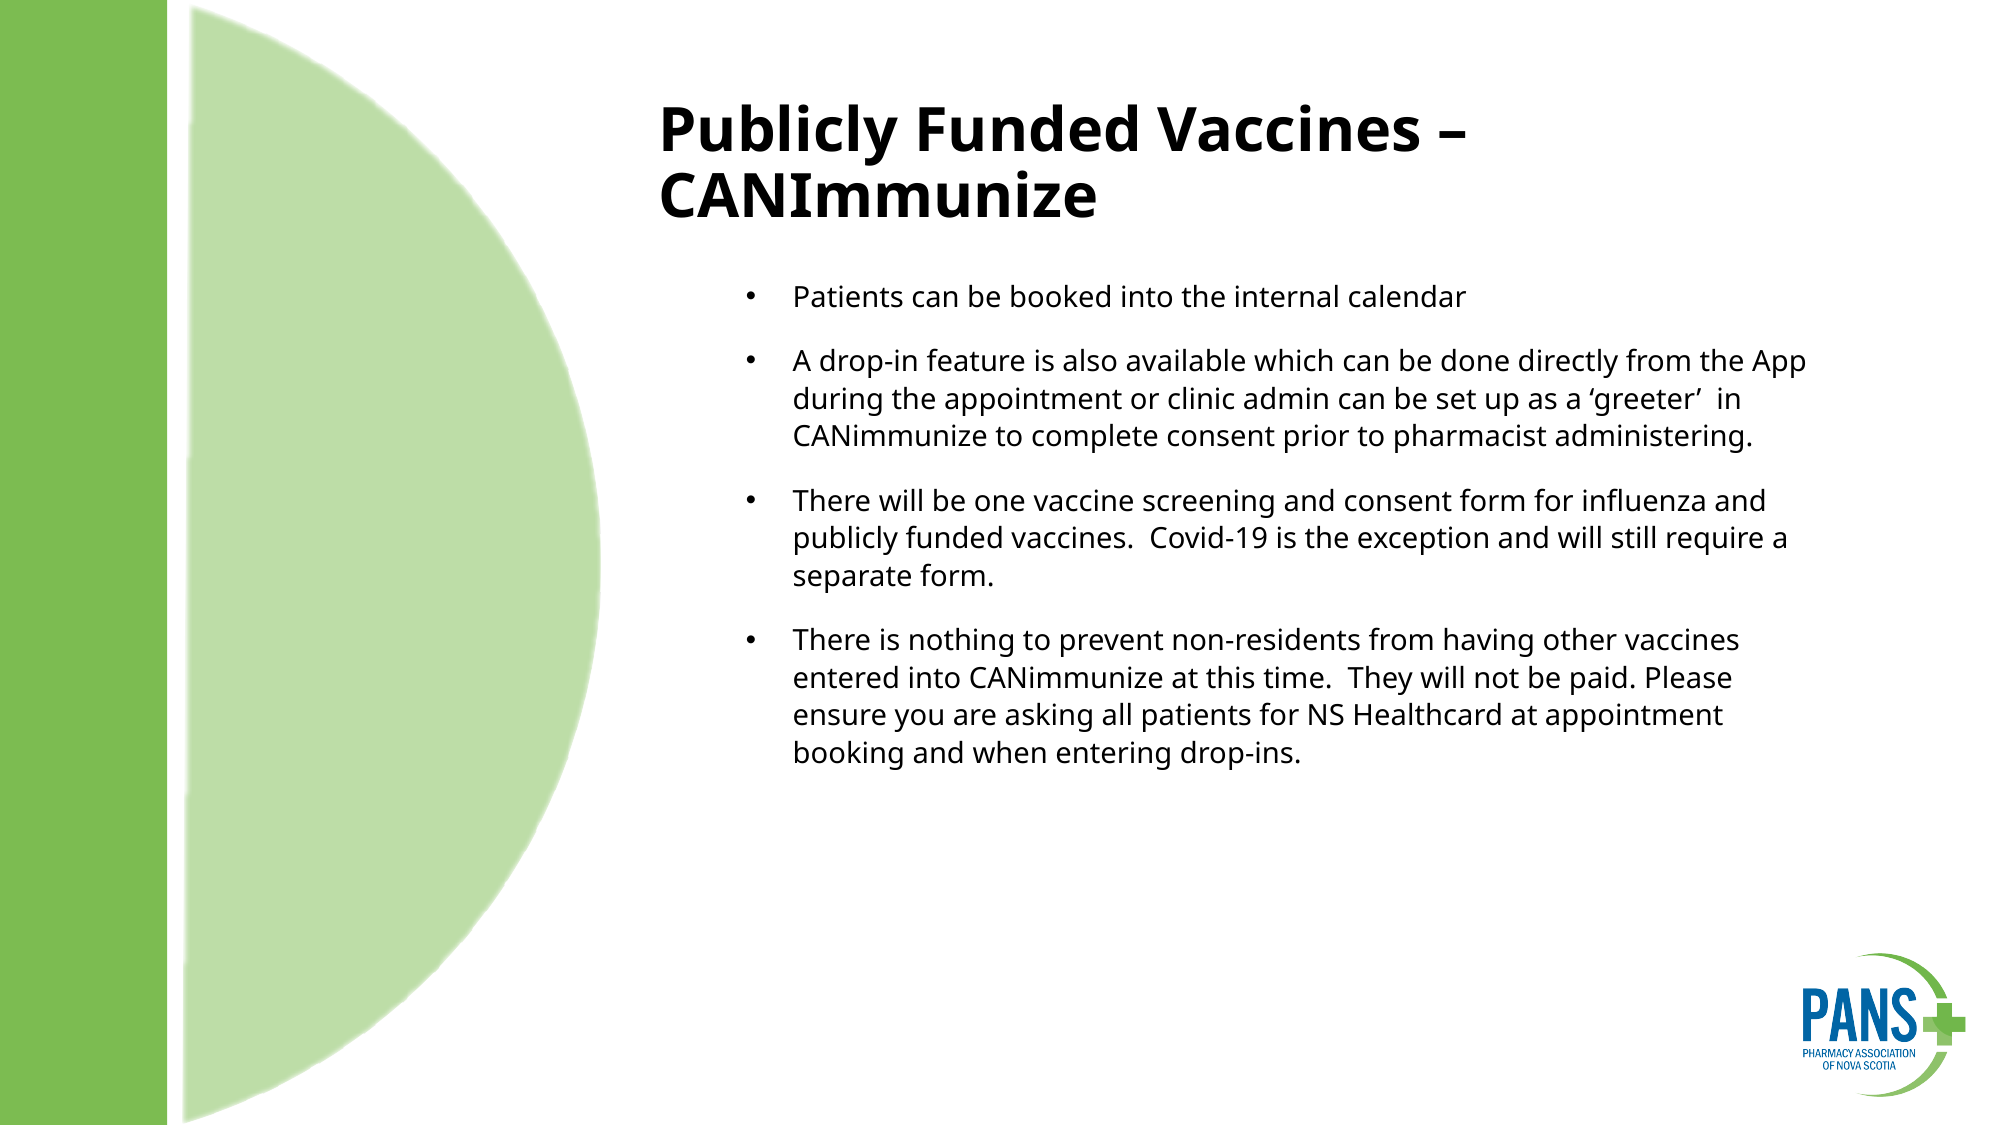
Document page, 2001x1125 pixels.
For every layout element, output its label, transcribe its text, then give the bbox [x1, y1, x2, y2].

text_box [0, 0, 168, 1125]
title Publicly Funded Vaccines – CANImmunize [643, 90, 1832, 239]
text_box [187, 13, 599, 1120]
picture [1803, 953, 1984, 1098]
list Patients can be booked into the internal calendar A drop-in feature is also available which can be done directly from the App during the appointment or clinic admin can be set up as a ‘greeter’ in CANimmunize to complete consent prior to pharmacist administering. There will be one vaccine screening and consent form for influenza and publicly funded vaccines. Covid-19 is the exception and will still require a separate form. There is nothing to prevent non-residents from having other vaccines entered into CANimmunize at this time. They will not be paid. Please ensure you are asking all patients for NS Healthcard at appointment booking and when entering drop-ins. [655, 267, 1832, 1035]
